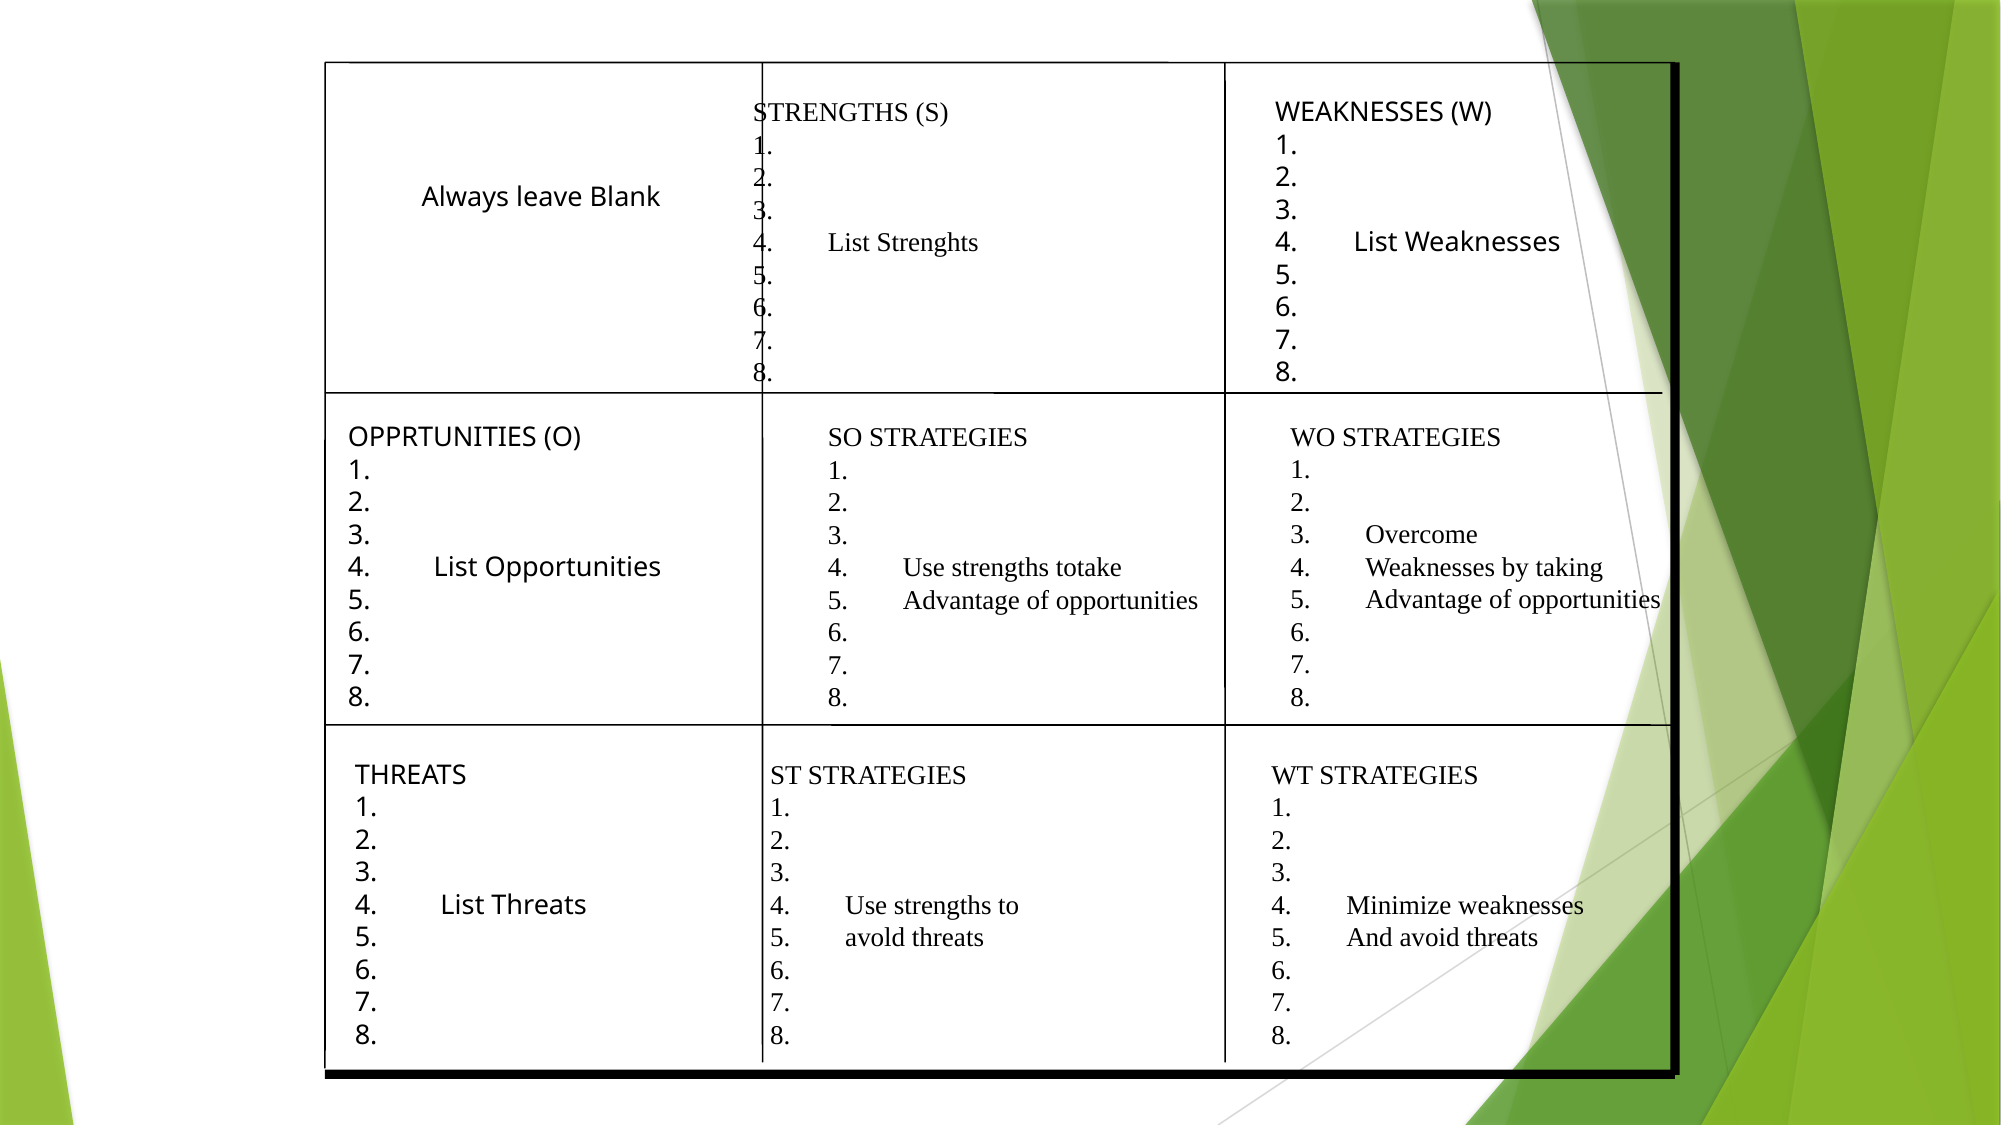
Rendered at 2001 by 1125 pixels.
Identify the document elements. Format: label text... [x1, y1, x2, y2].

text_box STRENGTHS (S) 1. 2. 3. 4. List Strenghts 5. 6. 7. 8. [738, 87, 1144, 427]
text_box WEAKNESSES (W) 1. 2. 3. 4. List Weaknesses 5. 6. 7. 8. [1260, 87, 1576, 427]
text_box SO STRATEGIES 1. 2. 3. Use strengths totake Advantage of opportunities 6. 7. 8. [813, 412, 1214, 720]
text_box ST STRATEGIES 1. 2. 3. Use strengths to 5. avold threats 6. 7. 8. [755, 749, 1149, 1057]
text_box WO STRATEGIES 1. 2. Overcome Weaknesses by taking Advantage of opportunities 6. 7. 8. [1275, 411, 1676, 719]
text_box WT STRATEGIES 1. 2. 3. Minimize weaknesses And avoid threats 6. 7. 8. [1256, 749, 1644, 1057]
text_box OPPRTUNITIES (O) 1. 2. 3. 4. List Opportunities 5. 6. 7. 8. [333, 412, 677, 720]
text_box Always leave Blank [406, 171, 676, 219]
text_box THREATS 1. 2. 3. 4. List Threats 5. 6. 7. 8. [339, 749, 602, 1057]
